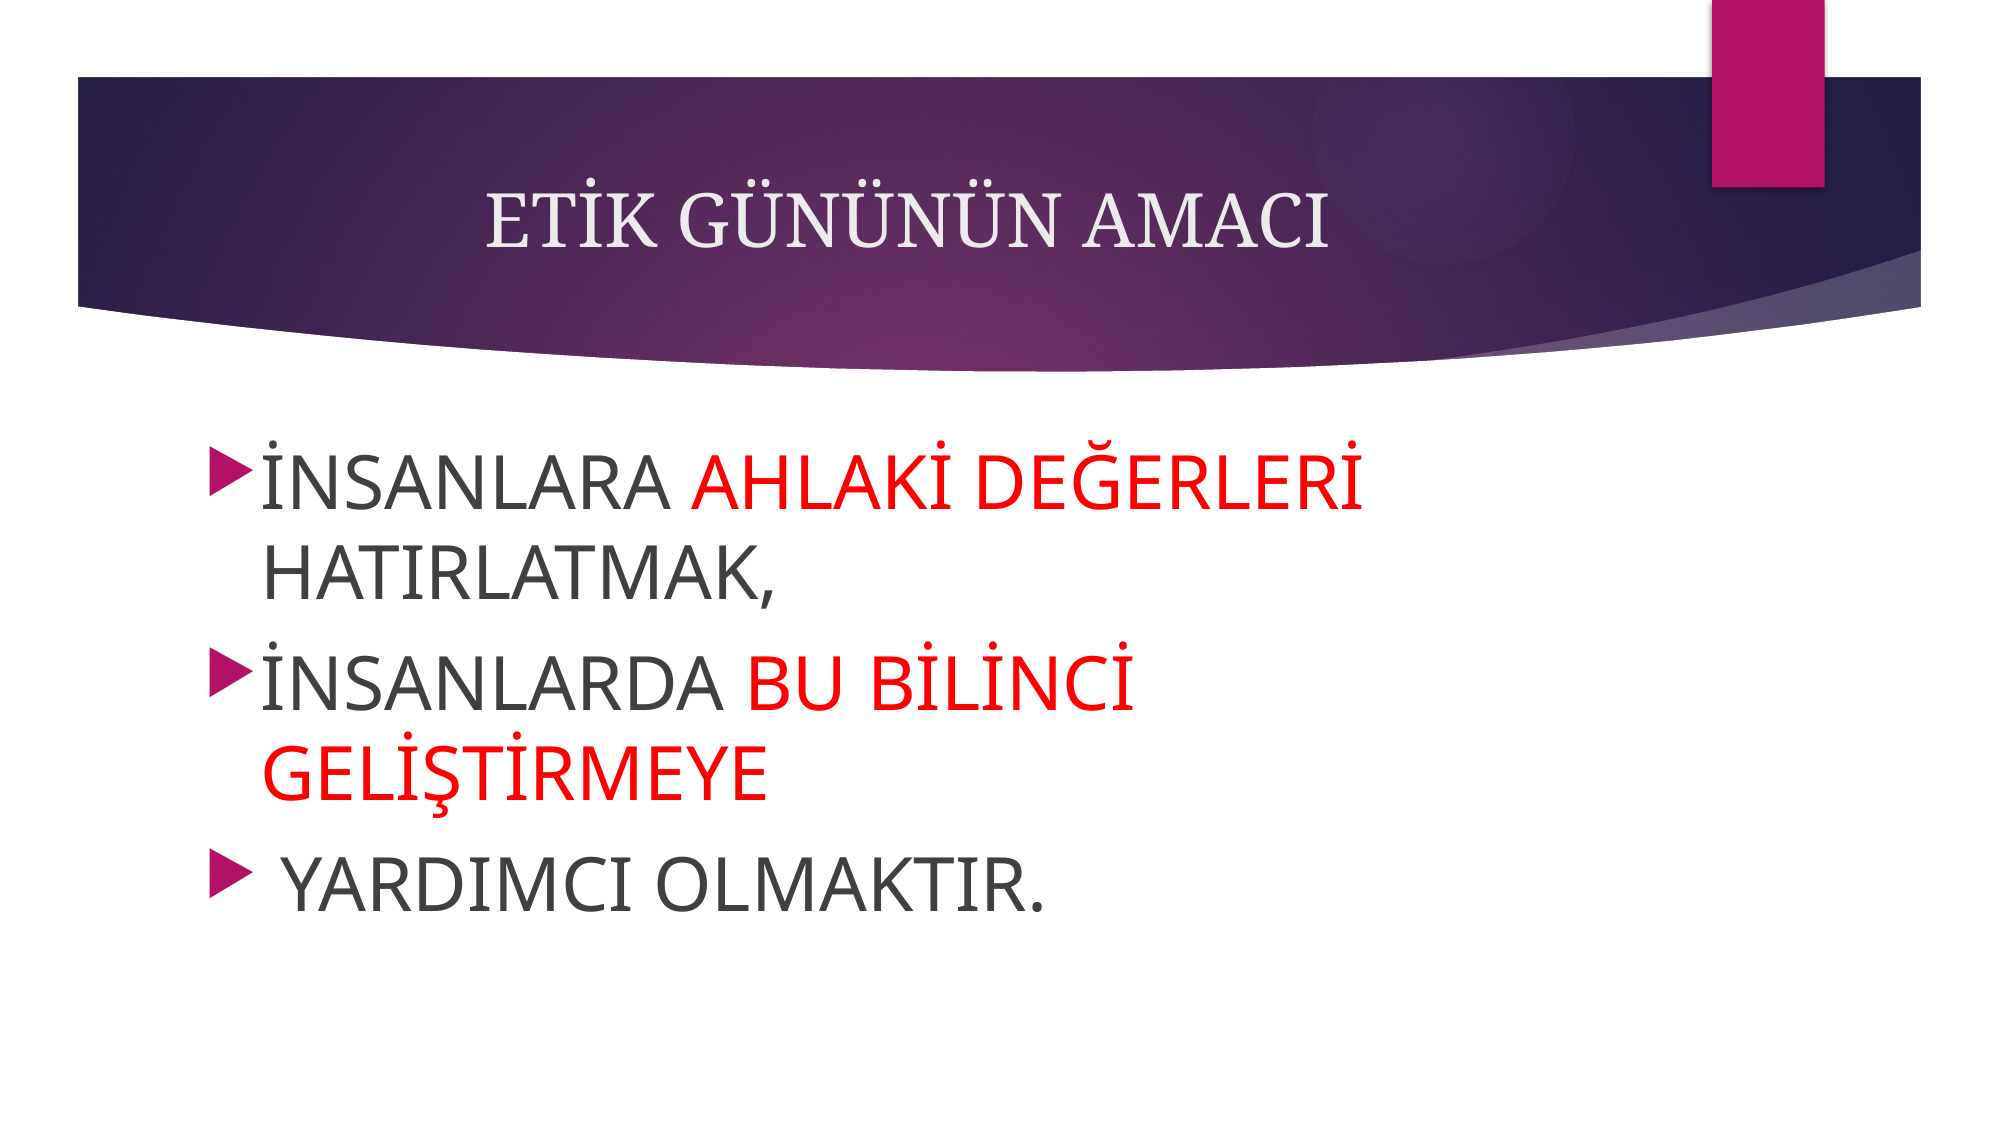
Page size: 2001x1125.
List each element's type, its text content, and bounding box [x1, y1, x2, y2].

title ETİK GÜNÜNÜN AMACI [189, 159, 1627, 276]
list İNSANLARA AHLAKİ DEĞERLERİ HATIRLATMAK, İNSANLARDA BU BİLİNCİ GELİŞTİRMEYE YARDIMCI OLMAKTIR. [189, 427, 1638, 988]
